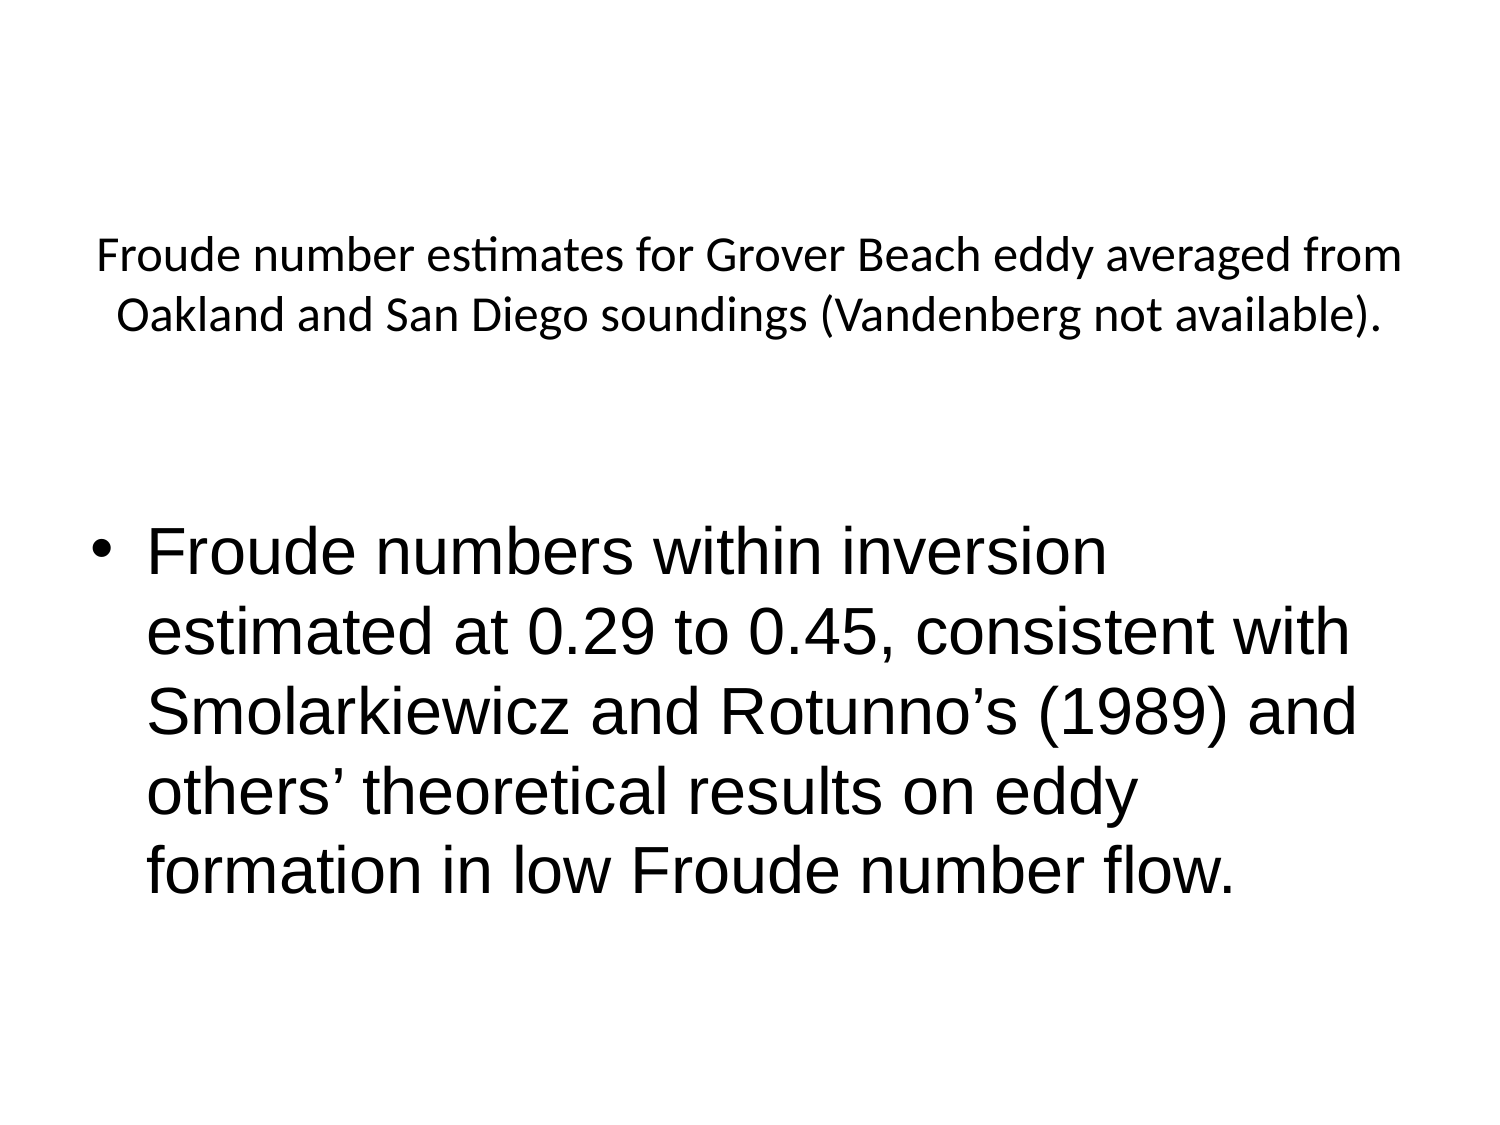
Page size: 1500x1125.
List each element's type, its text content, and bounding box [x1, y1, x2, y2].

title Froude number estimates for Grover Beach eddy averaged from Oakland and San Diego soundings (Vandenberg not available). [75, 187, 1425, 375]
list Froude numbers within inversion estimated at 0.29 to 0.45, consistent with Smolarkiewicz and Rotunno’s (1989) and others’ theoretical results on eddy formation in low Froude number flow. [75, 500, 1425, 1005]
